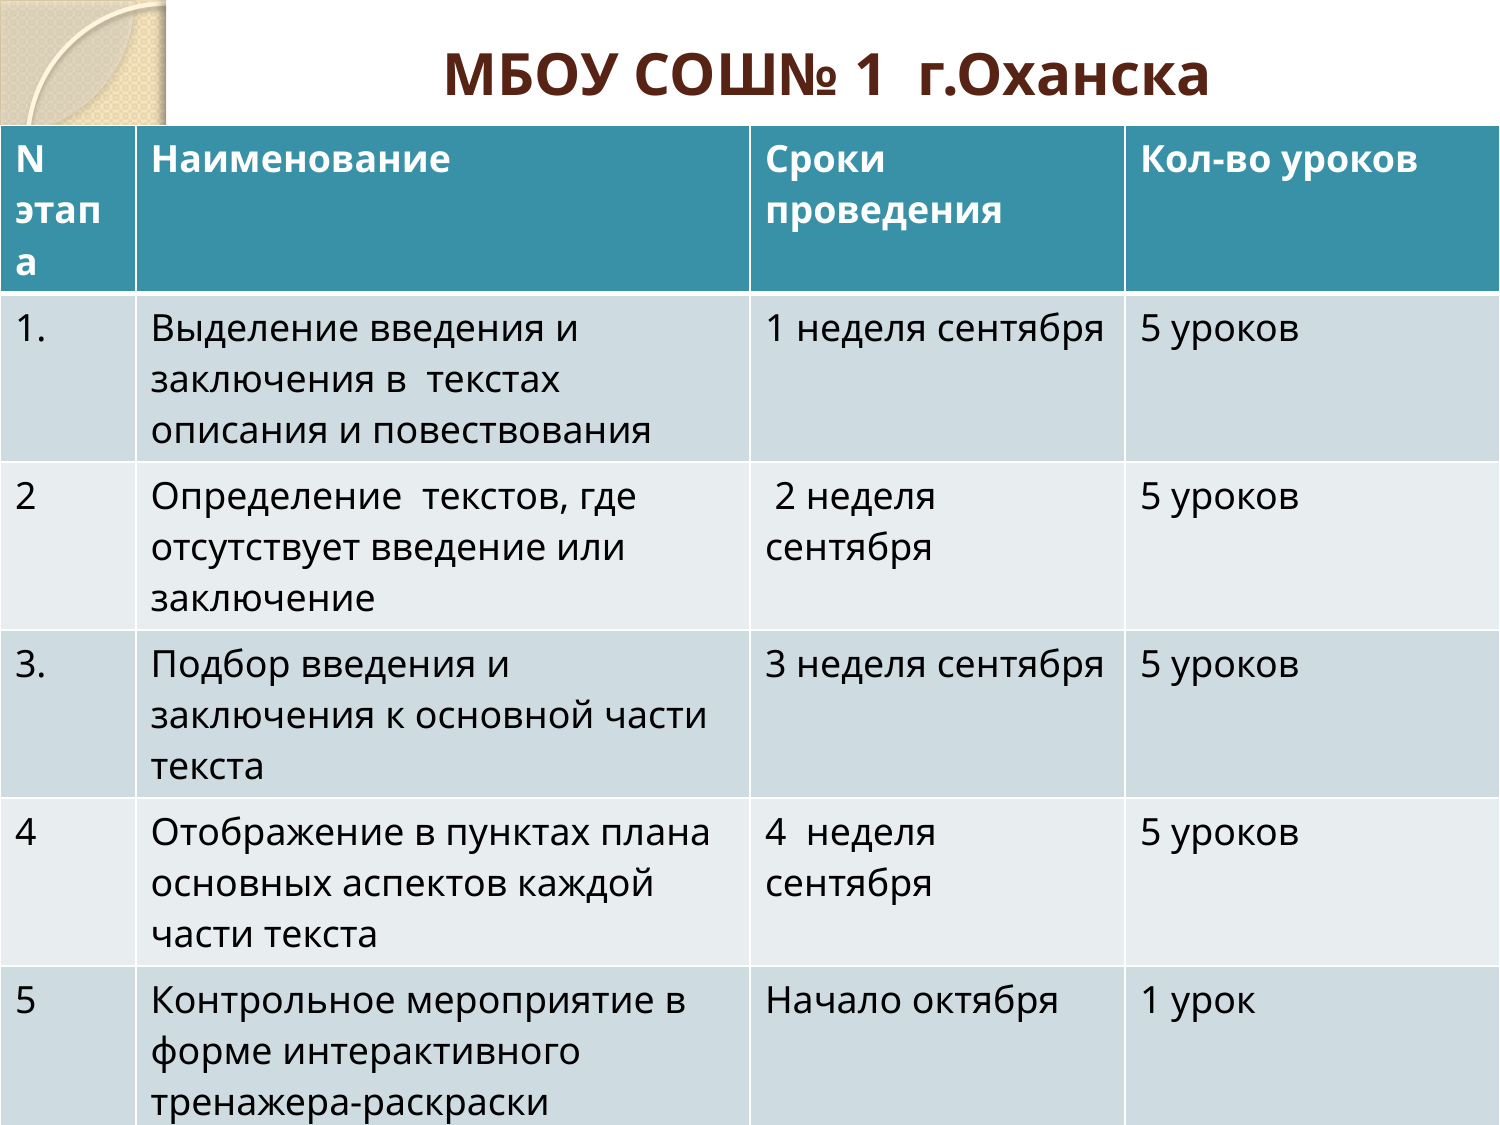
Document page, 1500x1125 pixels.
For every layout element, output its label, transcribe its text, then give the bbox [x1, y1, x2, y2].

table_cell 5 уроков [1126, 799, 1499, 965]
table_cell 1 урок [1126, 967, 1499, 1125]
table_header Кол-во уроков [1126, 126, 1499, 291]
table_cell 3 неделя сентября [751, 631, 1124, 797]
table_cell 3. [1, 631, 135, 797]
table_cell Отображение в пунктах плана основных аспектов каждой части текста [137, 799, 749, 965]
table_header Сроки проведения [751, 126, 1124, 291]
table_cell 4 [1, 799, 135, 965]
title МБОУ СОШ№ 1 г.Оханска [270, 42, 1400, 102]
table_cell Начало октября [751, 967, 1124, 1125]
table_header Наименование [137, 126, 749, 291]
table_cell 2 неделя сентября [751, 463, 1124, 629]
table_cell Определение текстов, где отсутствует введение или заключение [137, 463, 749, 629]
table_cell 2 [1, 463, 135, 629]
table_cell 5 уроков [1126, 463, 1499, 629]
table_cell 1 неделя сентября [751, 296, 1124, 461]
table_cell 4 неделя сентября [751, 799, 1124, 965]
table_cell Подбор введения и заключения к основной части текста [137, 631, 749, 797]
table_cell Контрольное мероприятие в форме интерактивного тренажера-раскраски [137, 967, 749, 1125]
table_header N этапа [1, 126, 135, 291]
table_cell 5 [1, 967, 135, 1125]
table_cell 1. [1, 296, 135, 461]
table_cell Выделение введения и заключения в текстах описания и повествования [137, 296, 749, 461]
table_cell 5 уроков [1126, 296, 1499, 461]
table_cell 5 уроков [1126, 631, 1499, 797]
